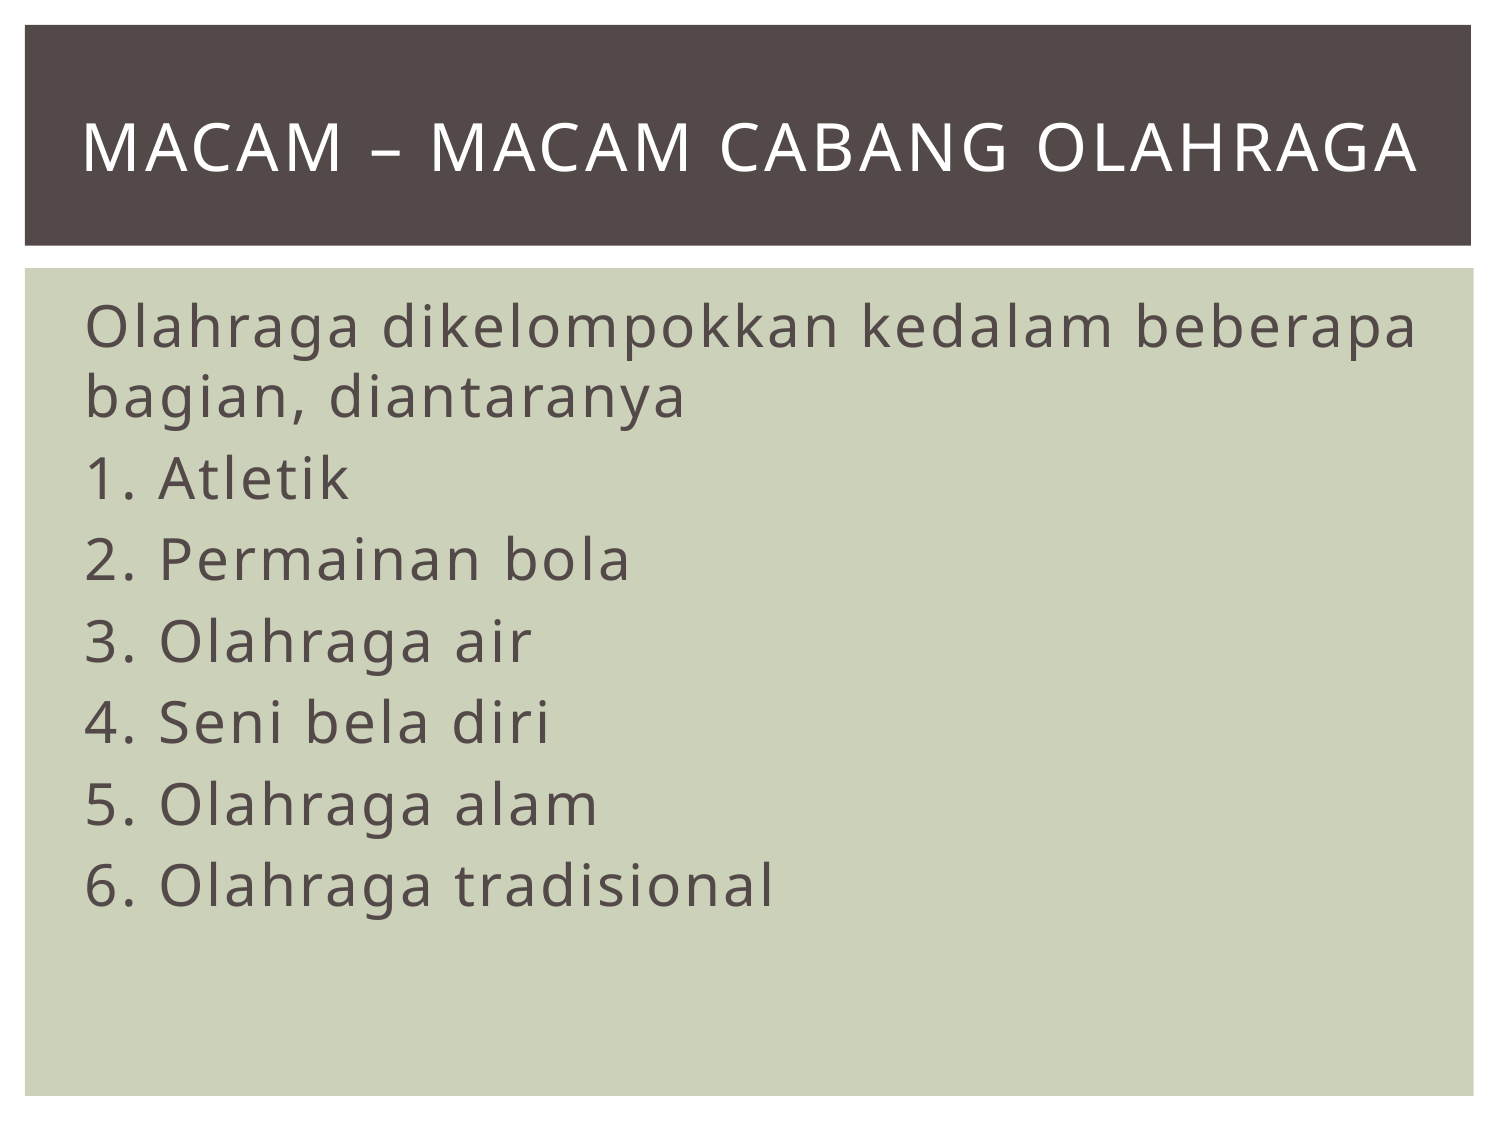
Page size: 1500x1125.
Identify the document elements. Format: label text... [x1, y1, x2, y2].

list Olahraga dikelompokkan kedalam beberapa bagian, diantaranya 1. Atletik 2. Permainan bola 3. Olahraga air 4. Seni bela diri 5. Olahraga alam 6. Olahraga tradisional [62, 281, 1442, 1005]
title Macam – macam cabang olahraga [62, 58, 1438, 232]
